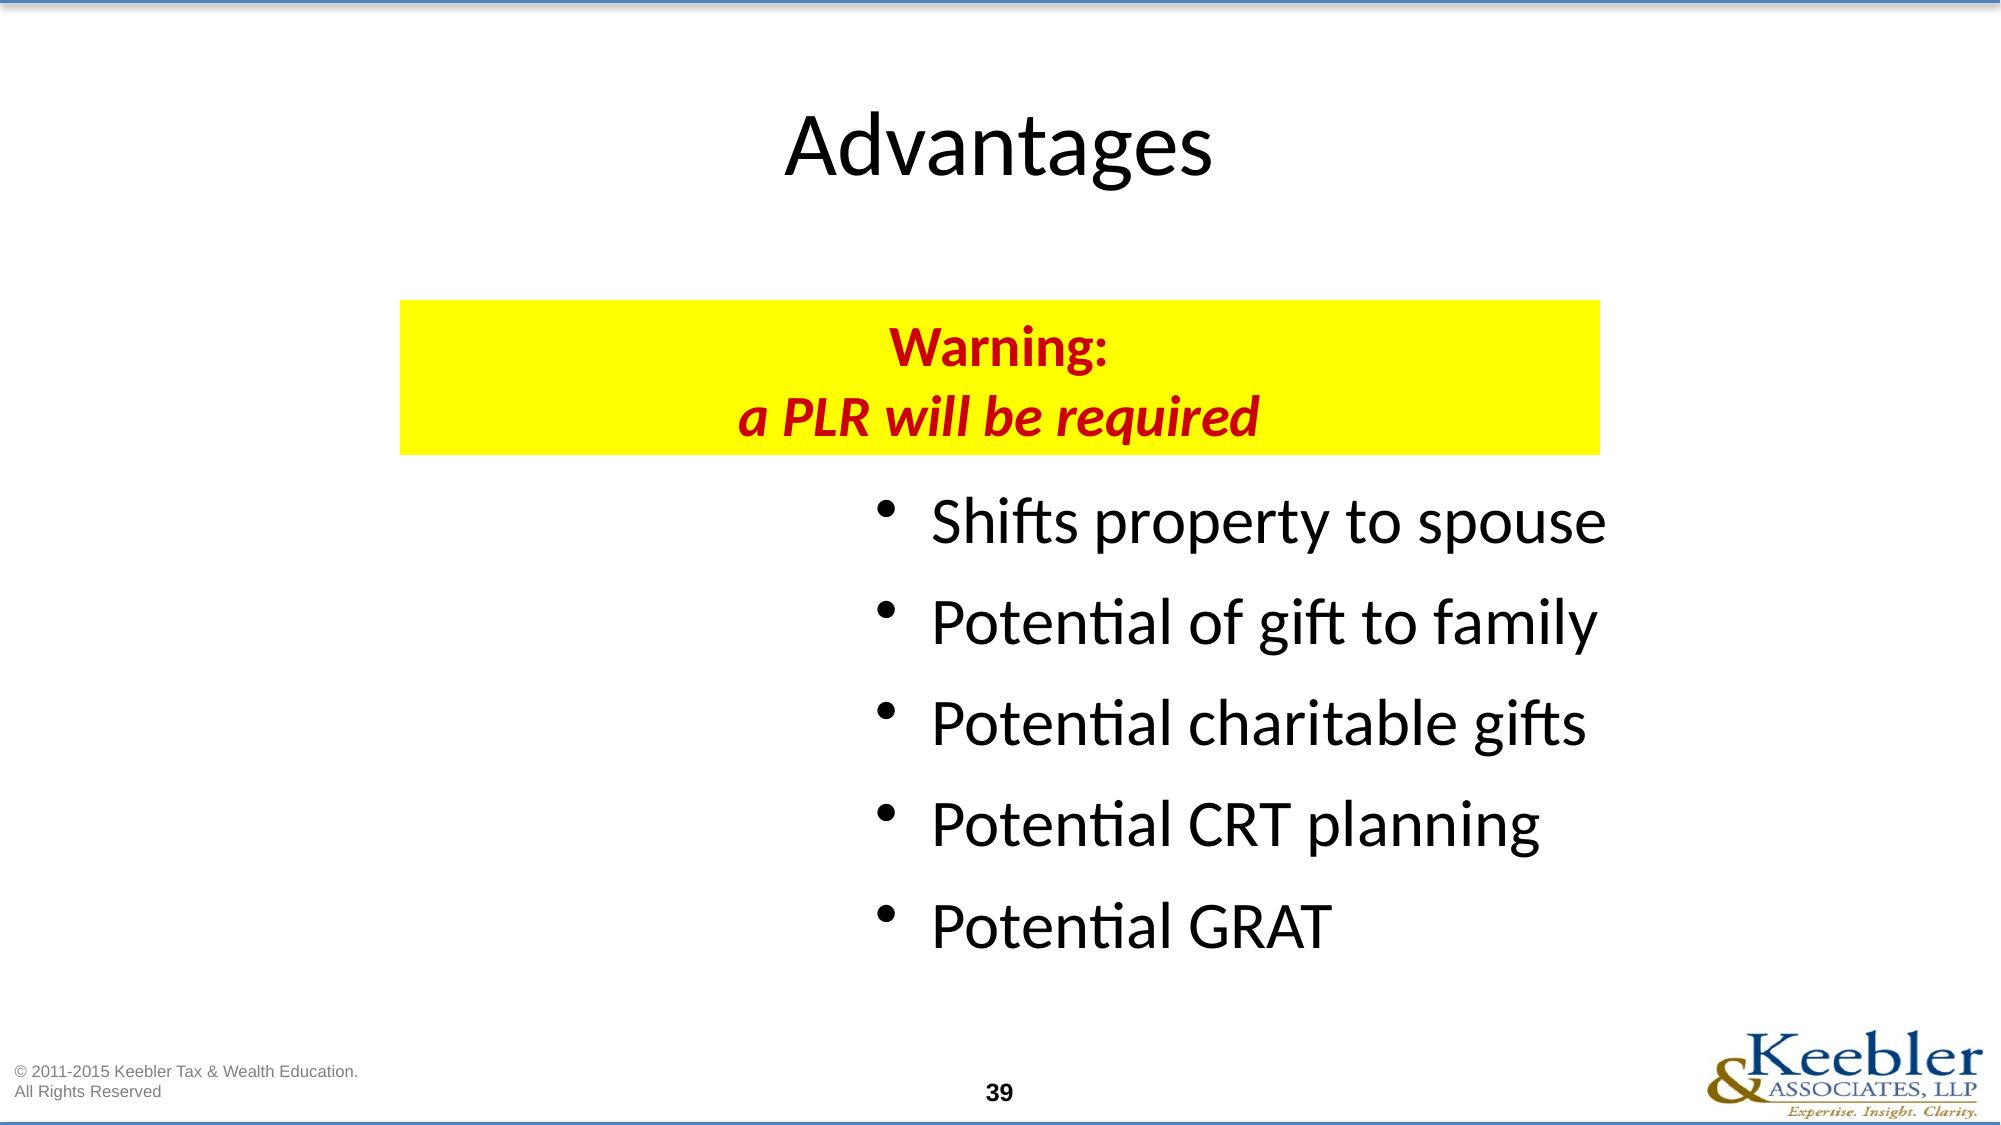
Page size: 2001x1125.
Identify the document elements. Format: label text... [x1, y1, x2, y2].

text_box Warning: a PLR will be required [399, 300, 1600, 455]
list Shifts property to spouse Potential of gift to family Potential charitable gifts Potential CRT planning Potential GRAT [859, 460, 2000, 969]
picture [1707, 1030, 1983, 1119]
title Advantages [99, 45, 1900, 233]
